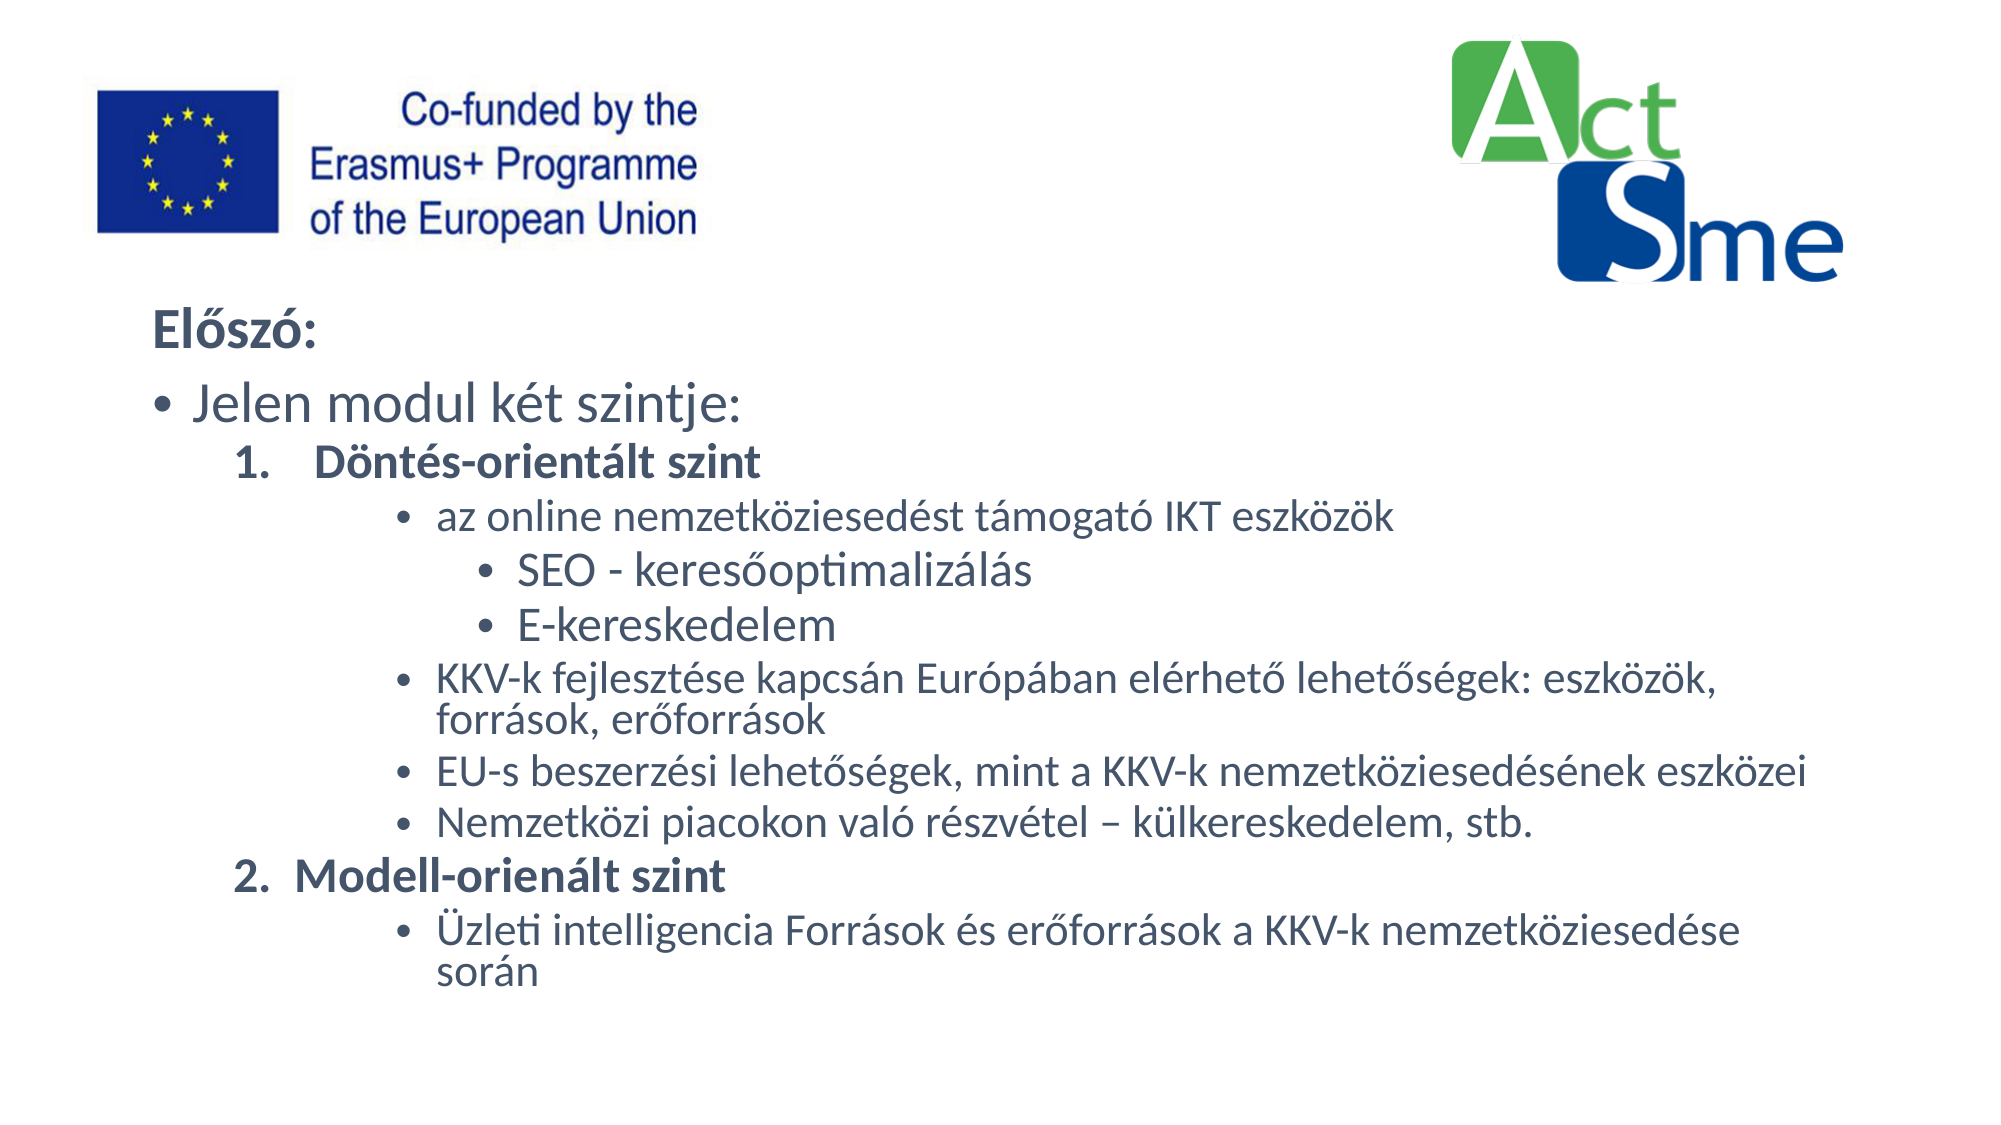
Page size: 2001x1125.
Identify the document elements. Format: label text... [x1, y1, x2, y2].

picture [83, 58, 715, 270]
list Előszó: Jelen modul két szintje: Döntés-orientált szint az online nemzetköziesedést támogató IKT eszközök SEO - keresőoptimalizálás E-kereskedelem KKV-k fejlesztése kapcsán Európában elérhető lehetőségek: eszközök, források, erőforrások EU-s beszerzési lehetőségek, mint a KKV-k nemzetköziesedésének eszközei Nemzetközi piacokon való részvétel – külkereskedelem, stb. 2. Modell-orienált szint Üzleti intelligencia Források és erőforrások a KKV-k nemzetköziesedése során [137, 299, 1863, 1014]
picture [1439, 30, 1863, 298]
